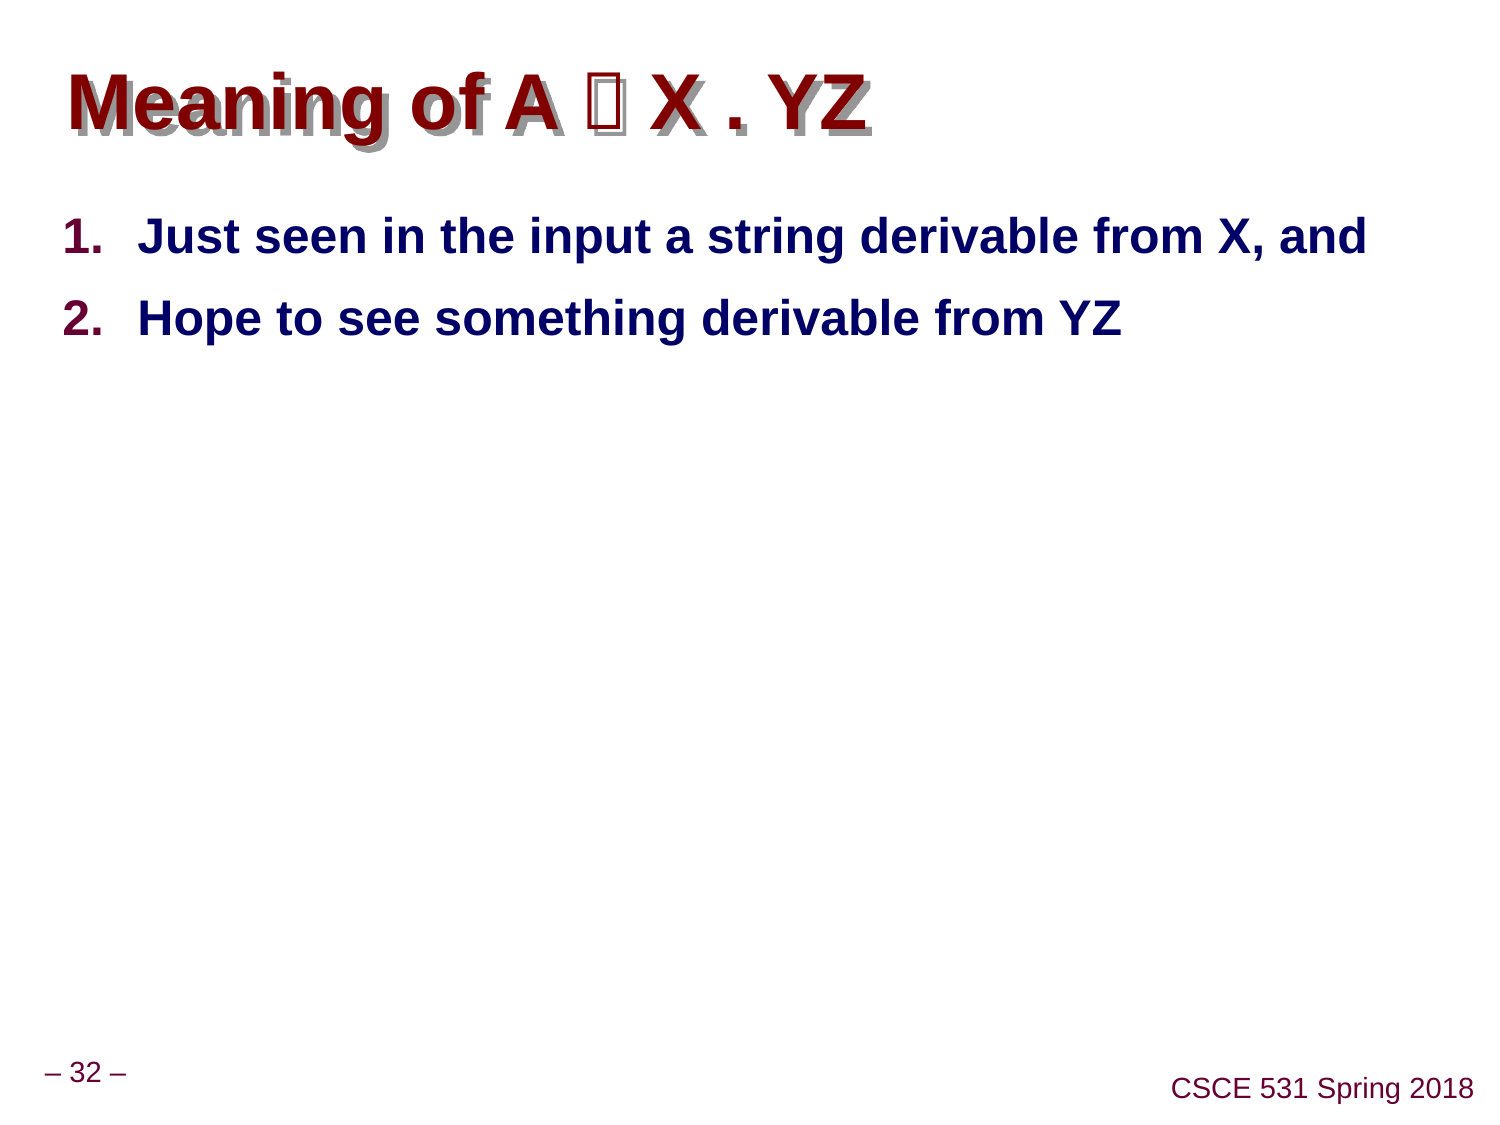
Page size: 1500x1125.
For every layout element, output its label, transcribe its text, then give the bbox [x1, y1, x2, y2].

list Just seen in the input a string derivable from X, and Hope to see something derivable from YZ [47, 200, 1411, 1058]
title Meaning of A  X . YZ [66, 40, 1497, 169]
